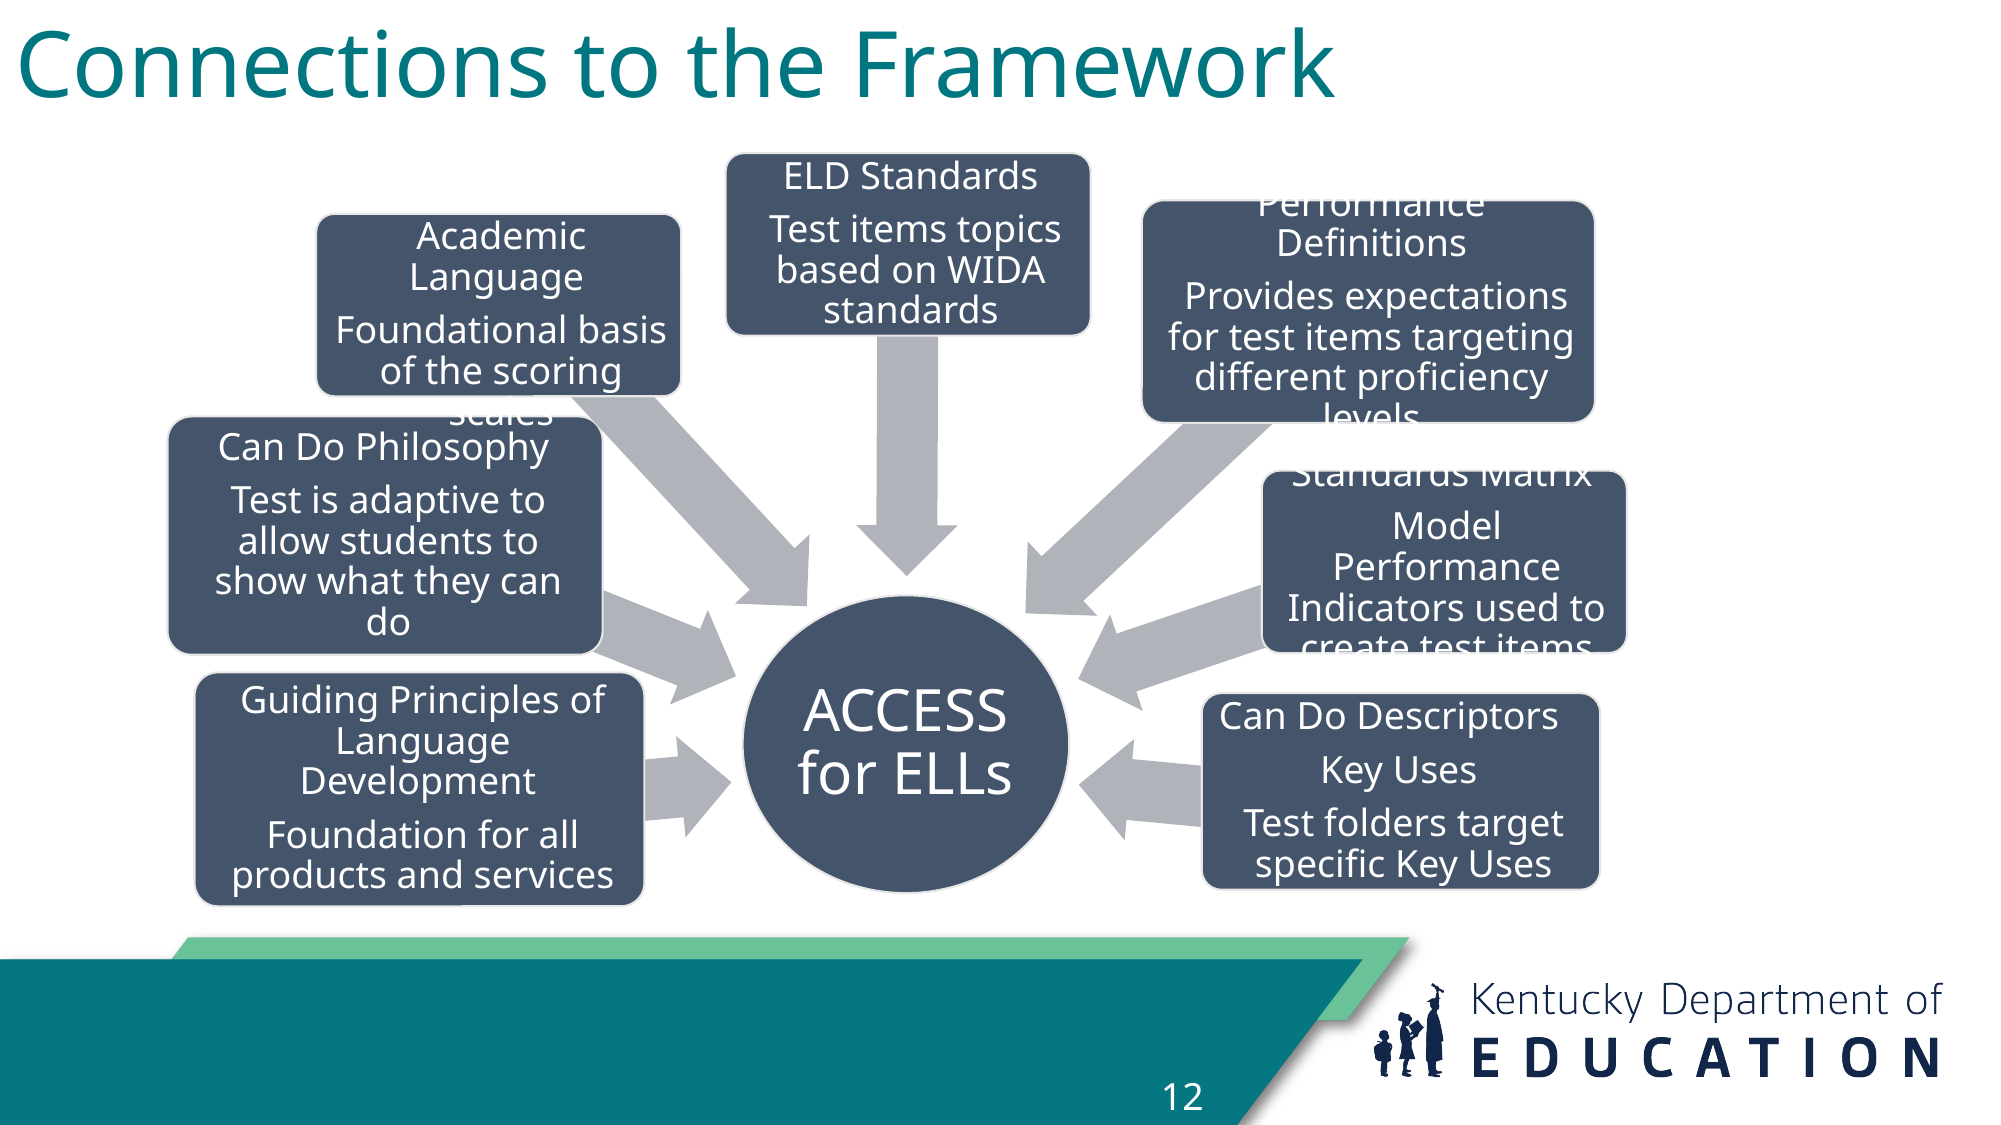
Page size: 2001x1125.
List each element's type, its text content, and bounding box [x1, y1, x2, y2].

picture [0, 0, 2001, 1125]
slide_number 12 [1146, 1065, 1259, 1125]
title Connections to the Framework [0, 0, 1389, 39]
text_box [0, 39, 1787, 913]
